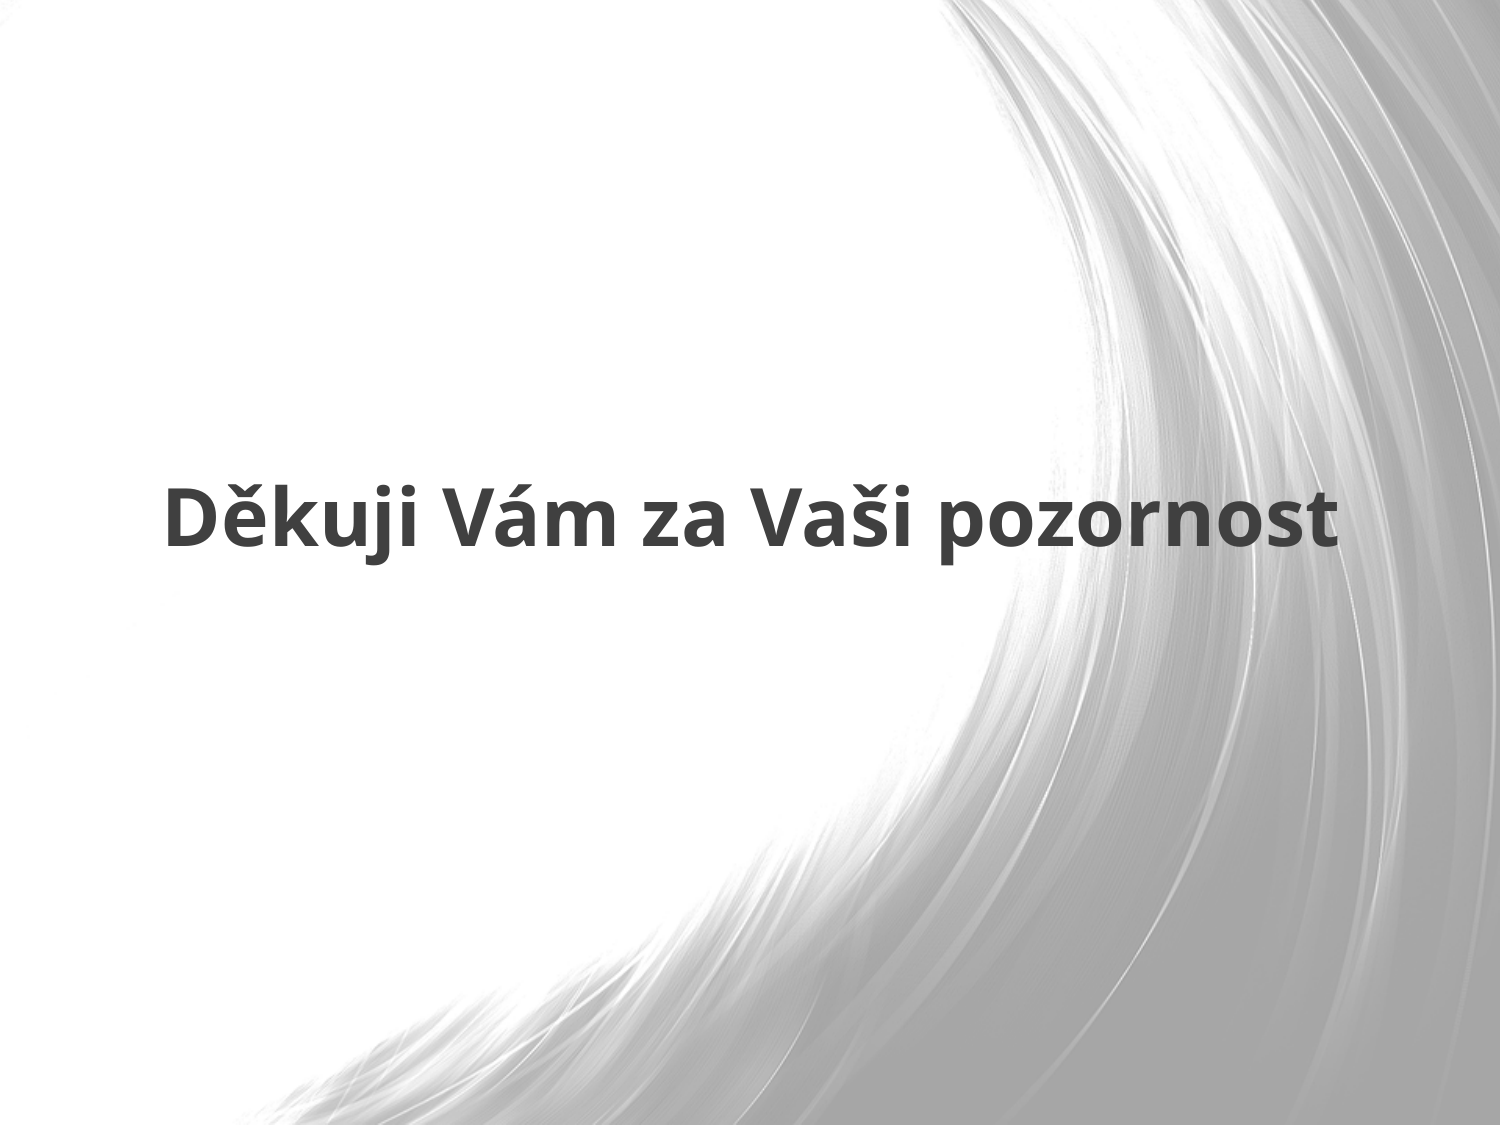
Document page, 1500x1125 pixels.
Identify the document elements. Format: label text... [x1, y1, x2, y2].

title Děkuji Vám za Vaši pozornost [76, 420, 1427, 609]
picture [0, 0, 1500, 1125]
